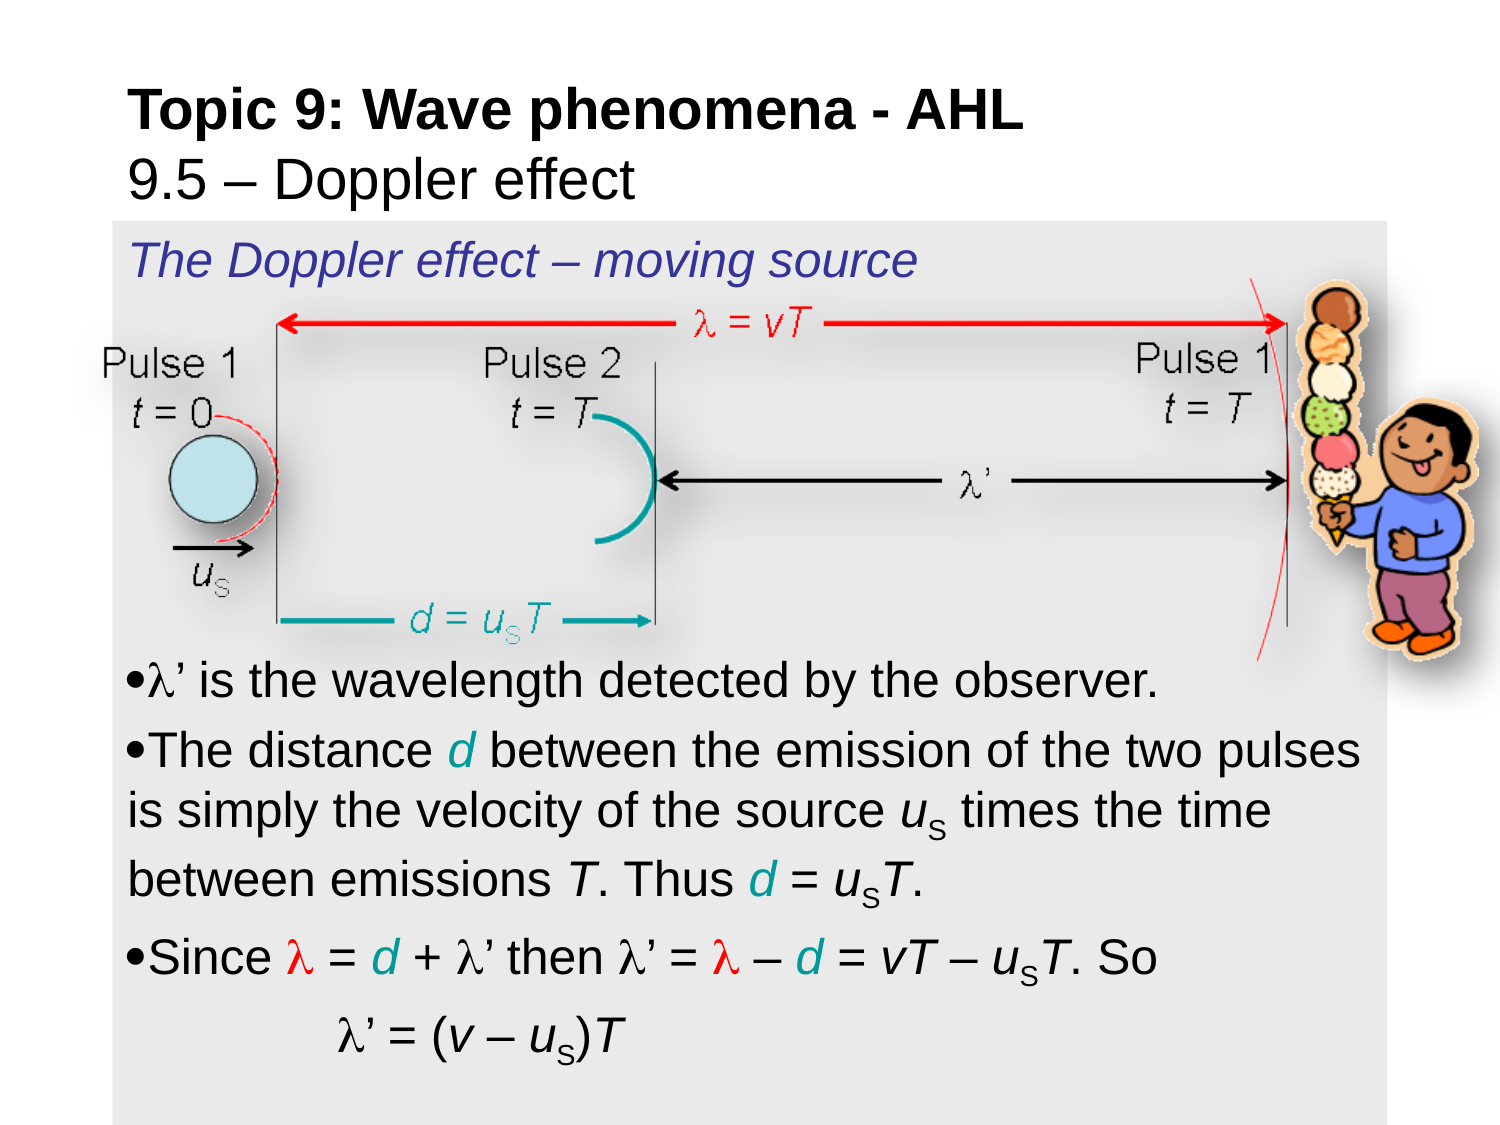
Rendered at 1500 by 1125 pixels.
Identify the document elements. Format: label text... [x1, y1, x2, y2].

text_box Topic 9: Wave phenomena - AHL 9.5 – Doppler effect [112, 67, 1388, 215]
text_box The Doppler effect – moving source ’ is the wavelength detected by the observer. The distance d between the emission of the two pulses is simply the velocity of the source uS times the time between emissions T. Thus d = uST. Since  = d + ’ then ’ =  – d = vT – uST. So ’ = (v – uS)T [112, 220, 1388, 262]
picture [87, 275, 1479, 665]
text_box The Doppler effect – moving source ’ is the wavelength detected by the observer. The distance d between the emission of the two pulses is simply the velocity of the source uS times the time between emissions T. Thus d = uST. Since  = d + ’ then ’ =  – d = vT – uST. So ’ = (v – uS)T [112, 710, 1388, 1125]
